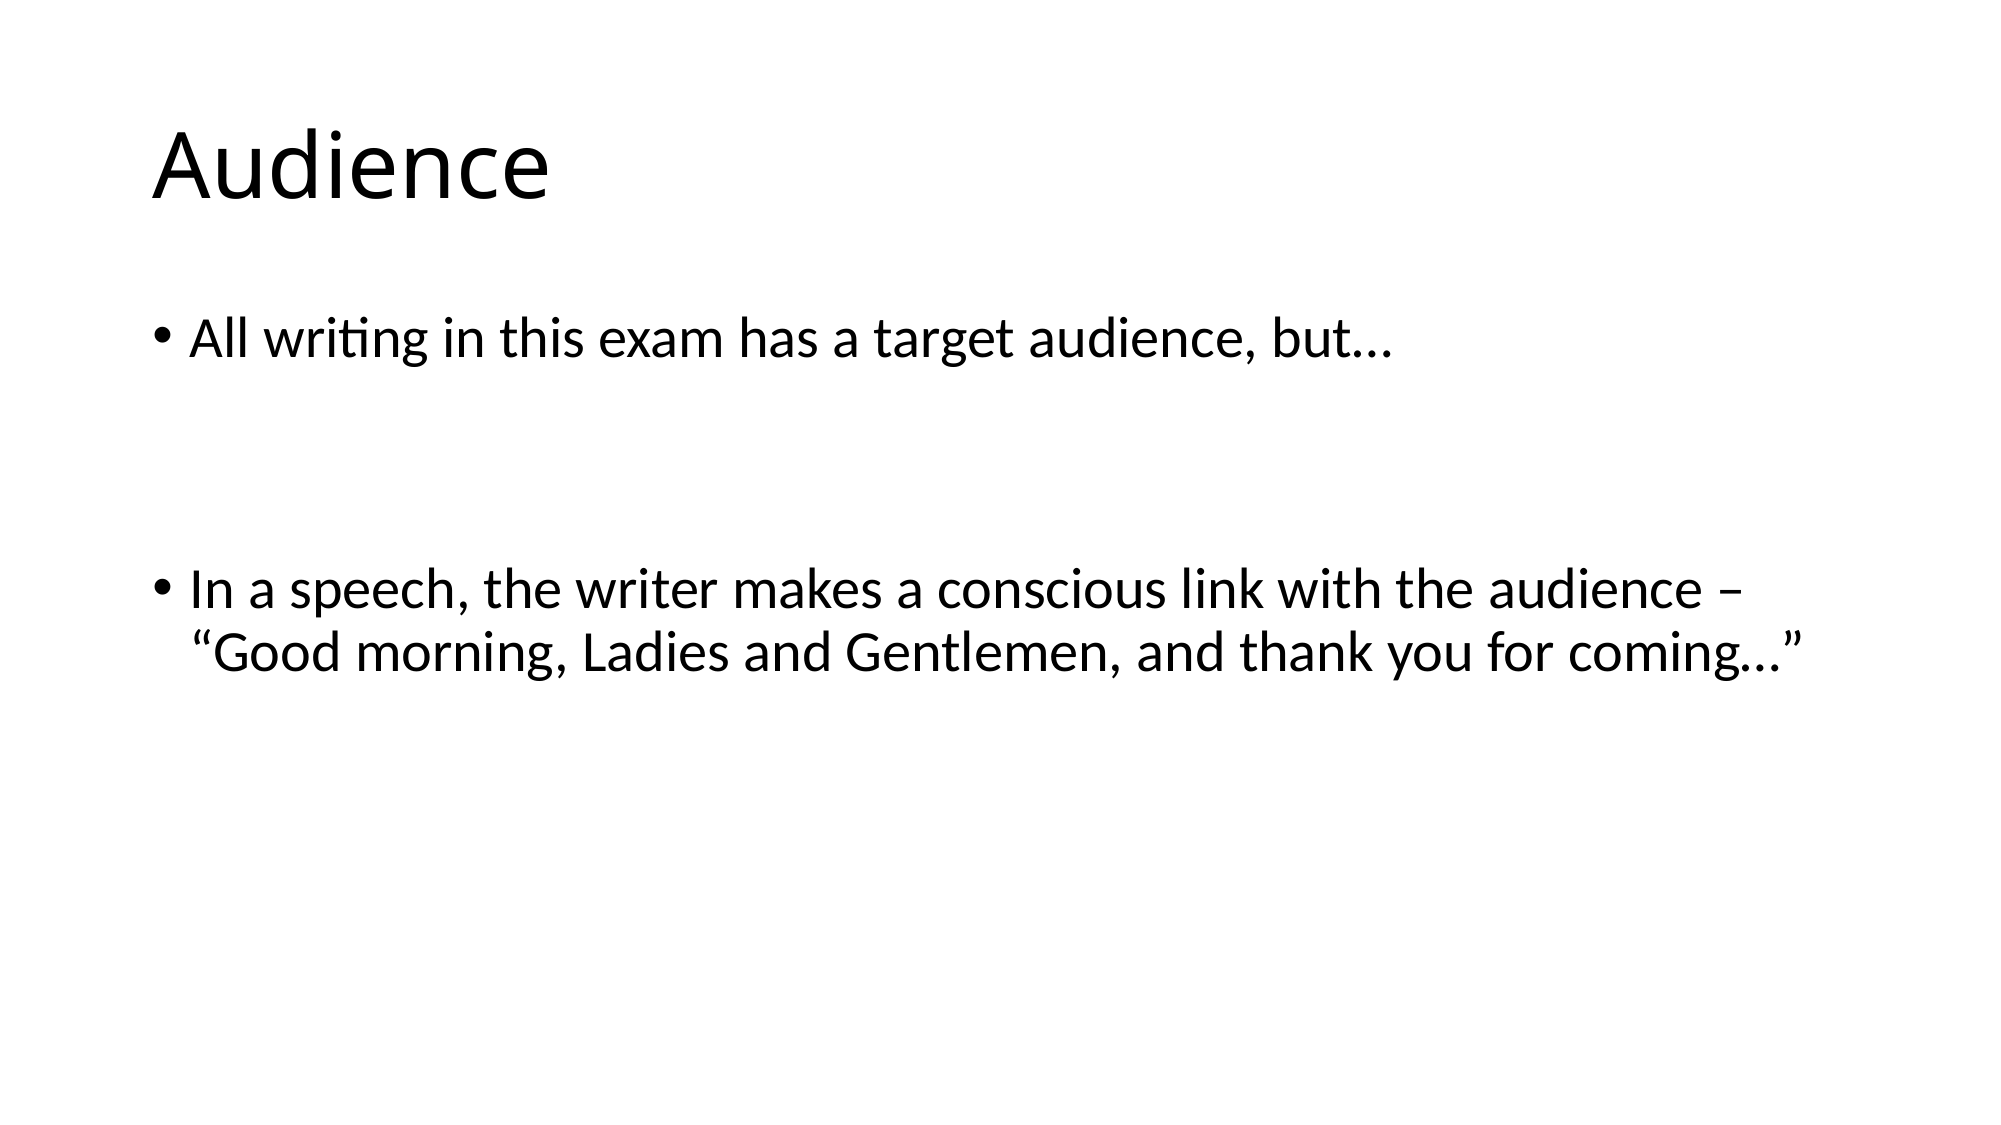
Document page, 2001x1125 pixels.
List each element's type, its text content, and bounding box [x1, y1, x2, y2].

list All writing in this exam has a target audience, but… In a speech, the writer makes a conscious link with the audience – “Good morning, Ladies and Gentlemen, and thank you for coming…” [137, 299, 1863, 1014]
title Audience [137, 59, 1863, 278]
